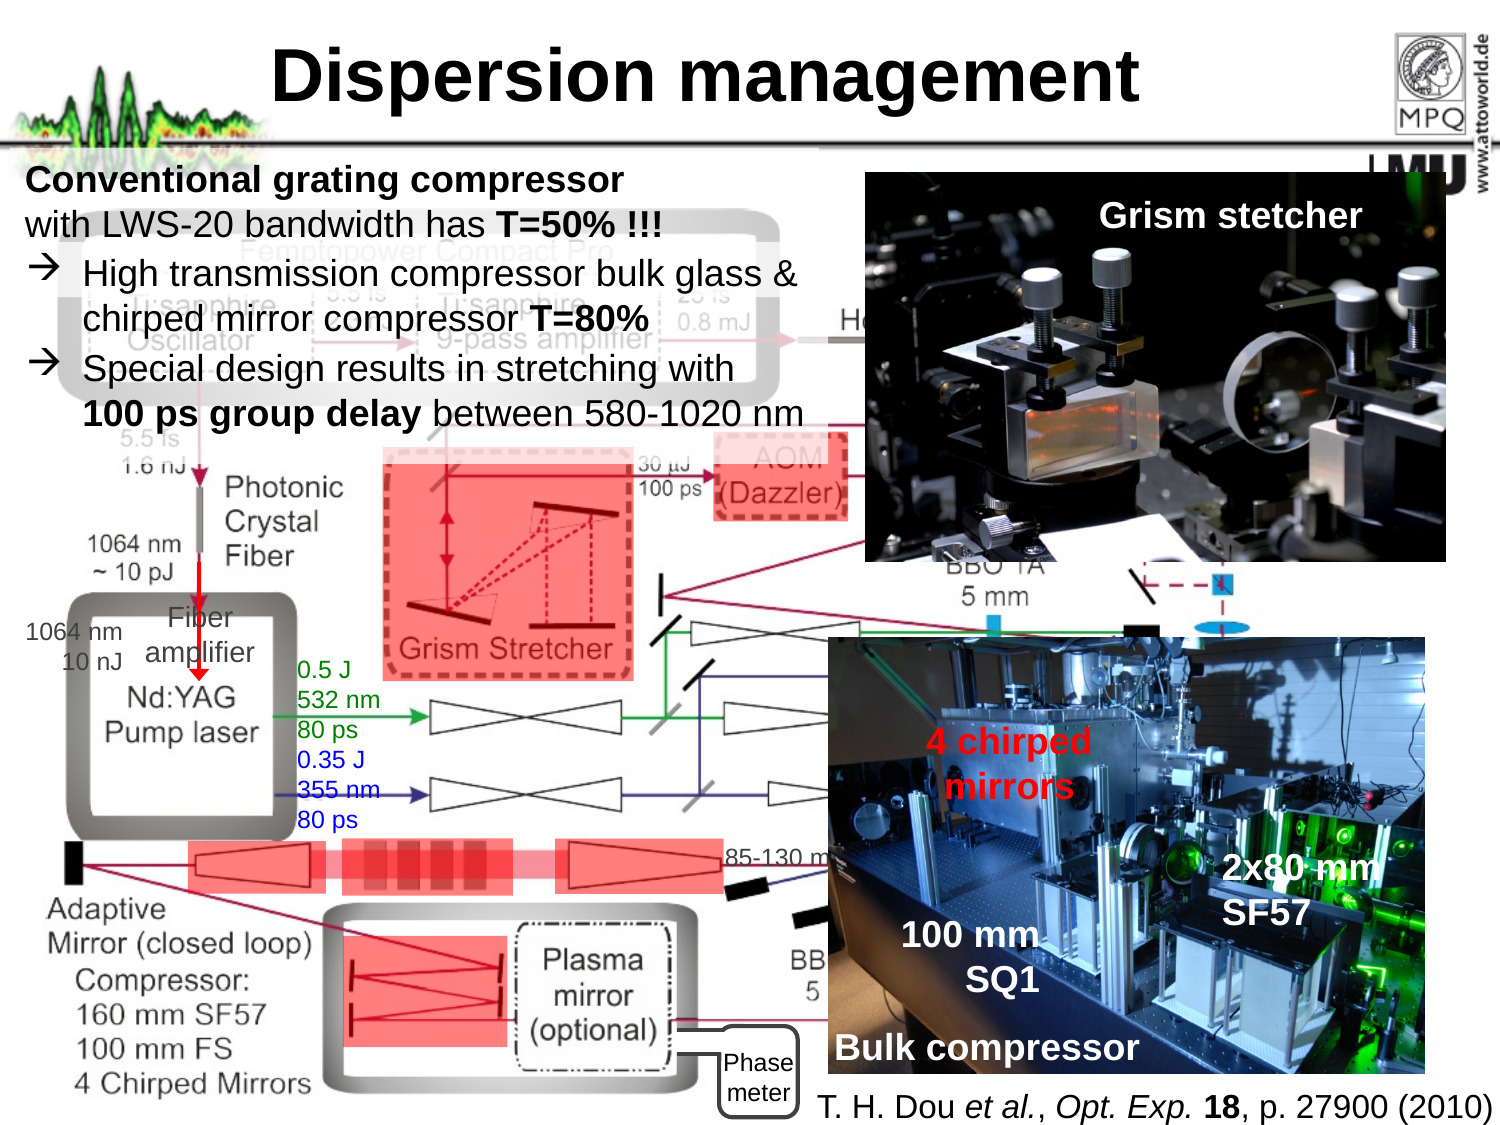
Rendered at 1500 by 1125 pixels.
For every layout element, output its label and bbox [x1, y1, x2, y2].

picture [0, 0, 1500, 1125]
text_box [675, 1025, 810, 1118]
text_box [864, 171, 1447, 562]
text_box [818, 636, 1426, 1077]
